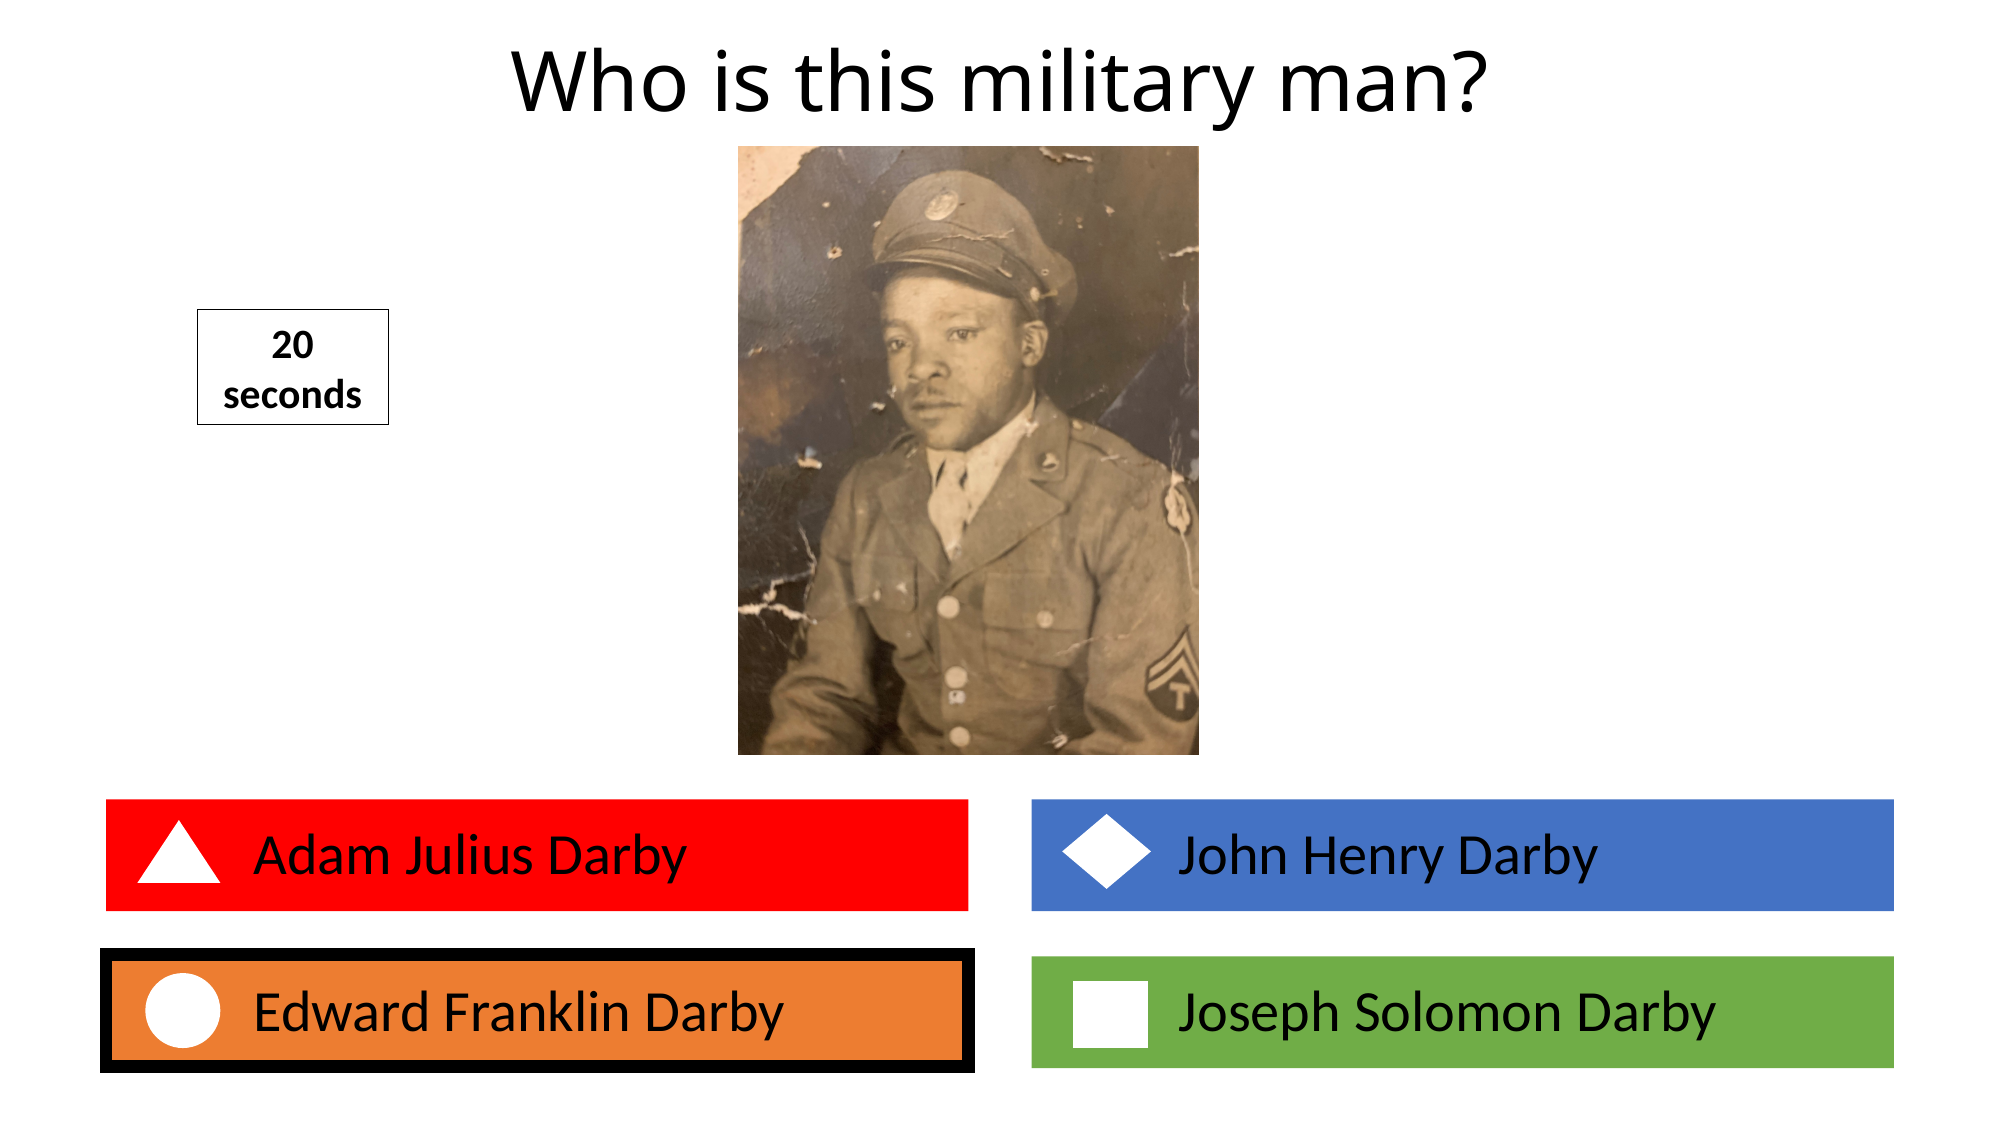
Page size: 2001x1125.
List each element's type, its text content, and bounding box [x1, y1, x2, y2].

text_box Adam Julius Darby [106, 799, 969, 912]
text_box Joseph Solomon Darby [1031, 956, 1894, 1069]
text_box [1072, 980, 1149, 1049]
text_box John Henry Darby [1031, 799, 1894, 912]
picture [738, 146, 1199, 755]
text_box [105, 954, 969, 1067]
text_box [1060, 812, 1153, 891]
text_box [135, 818, 223, 884]
text_box 20 seconds [197, 309, 389, 425]
title Who is this military man? [0, 0, 2000, 169]
